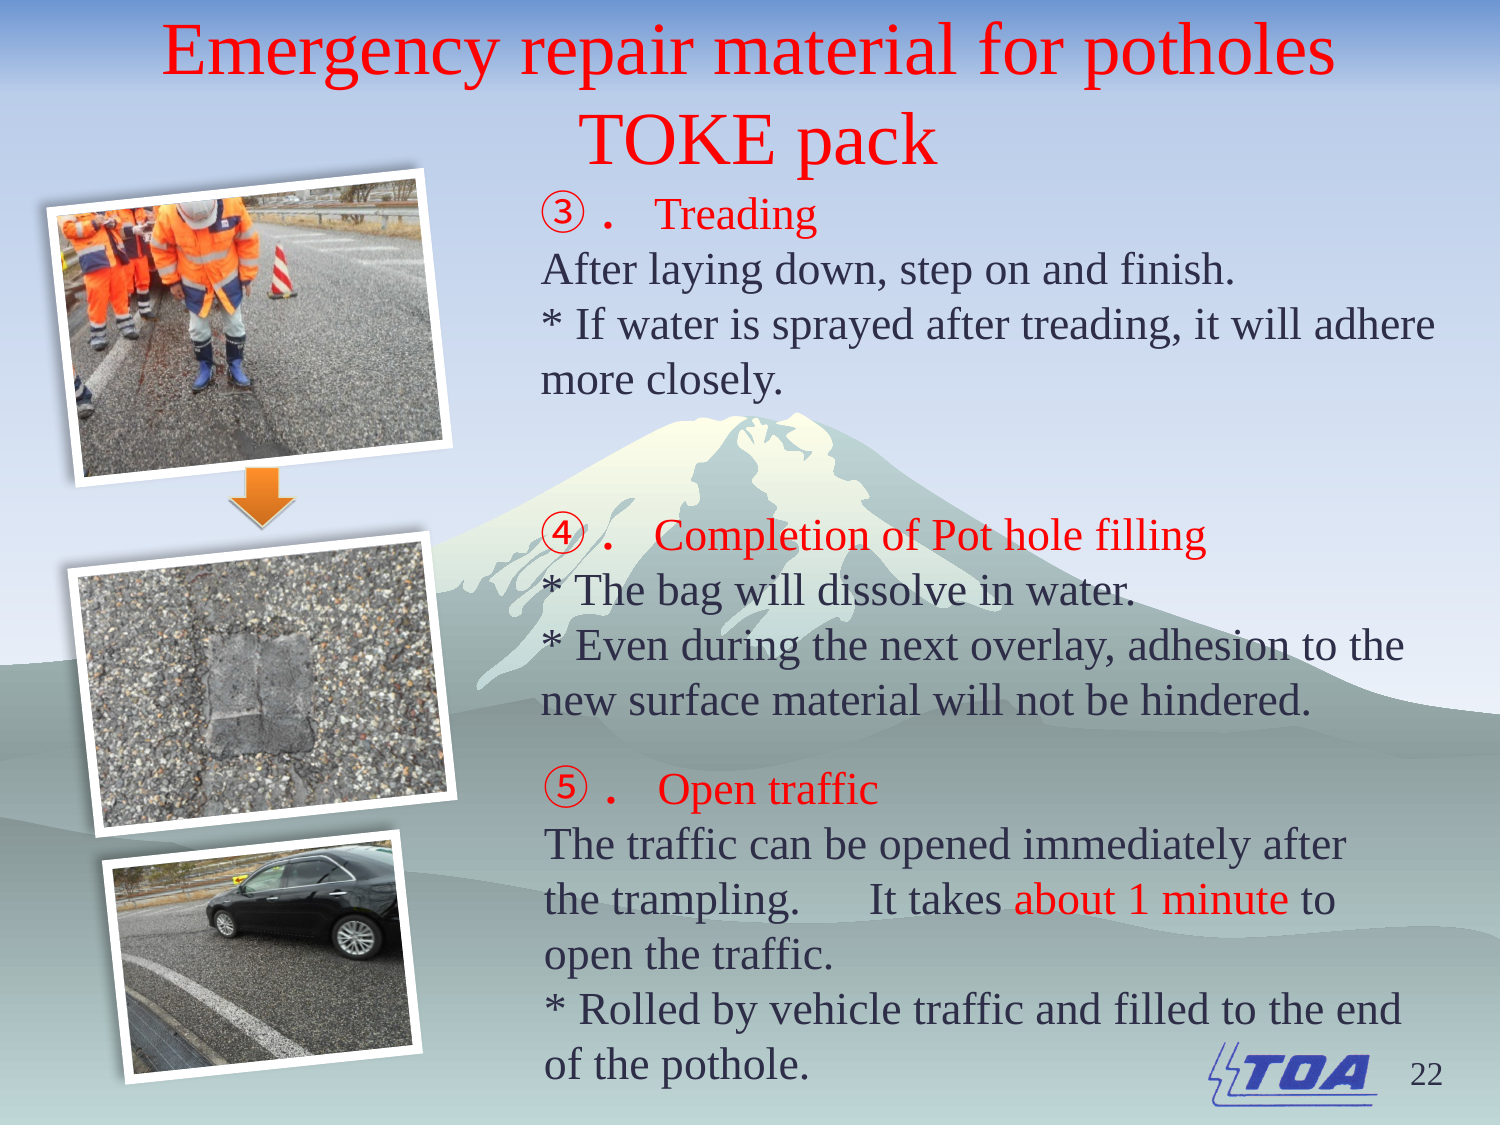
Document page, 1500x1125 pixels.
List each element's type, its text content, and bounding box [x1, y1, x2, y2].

text_box ④．Completion of Pot hole filling * The bag will dissolve in water. * Even during the next overlay, adhesion to the new surface material will not be hindered. [525, 497, 1431, 732]
text_box [228, 468, 297, 527]
text_box ③．Treading After laying down, step on and finish. * If water is sprayed after treading, it will adhere more closely. [525, 175, 1459, 411]
picture [113, 840, 412, 1074]
picture [1198, 1038, 1389, 1117]
text_box ⑤．Open traffic The traffic can be opened immediately after the trampling. It takes about 1 minute to open the traffic. * Rolled by vehicle traffic and filled to the end of the pothole. [529, 751, 1427, 1097]
slide_number 22 [1393, 1025, 1459, 1100]
picture [78, 542, 447, 827]
title Emergency repair material for potholes TOKE pack [0, 19, 1500, 159]
picture [57, 179, 442, 477]
